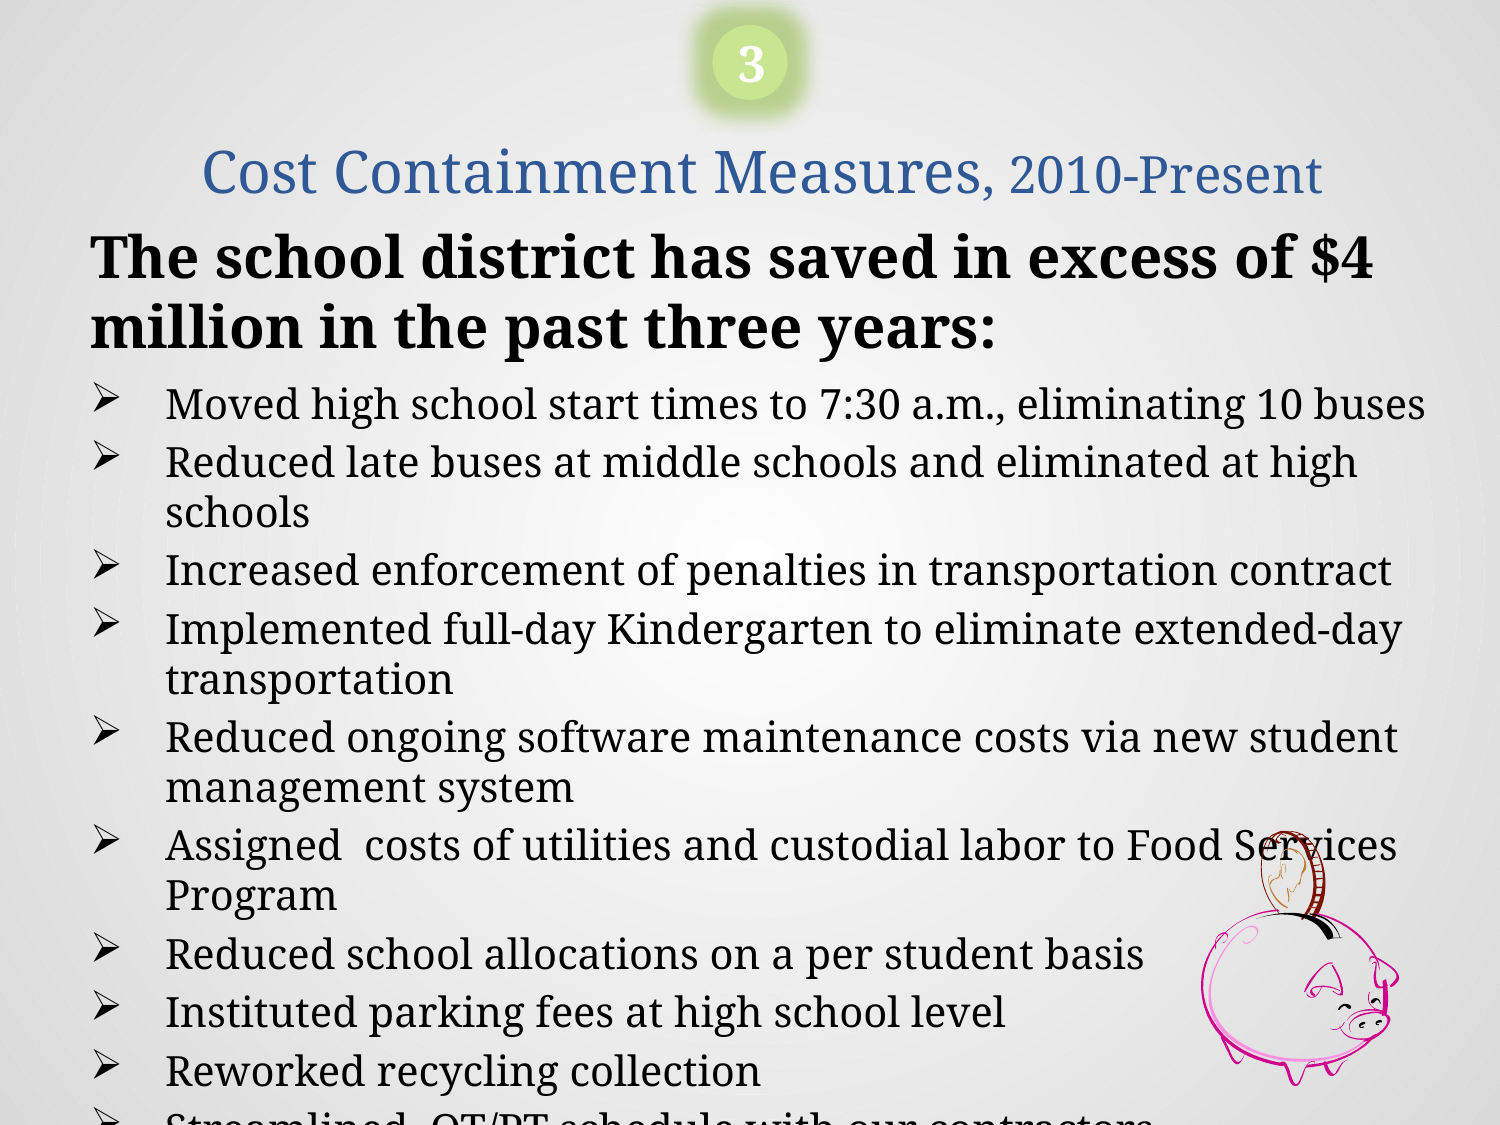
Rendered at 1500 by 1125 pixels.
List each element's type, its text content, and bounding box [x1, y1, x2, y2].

list The school district has saved in excess of $4 million in the past three years: Moved high school start times to 7:30 a.m., eliminating 10 buses Reduced late buses at middle schools and eliminated at high schools Increased enforcement of penalties in transportation contract Implemented full-day Kindergarten to eliminate extended-day transportation Reduced ongoing software maintenance costs via new student management system Assigned costs of utilities and custodial labor to Food Services Program Reduced school allocations on a per student basis Instituted parking fees at high school level Reworked recycling collection Streamlined OT/PT schedule with our contractors [75, 212, 1475, 1125]
title Cost Containment Measures, 2010-Present [87, 87, 1438, 212]
text_box 3 [710, 22, 790, 103]
picture [1199, 824, 1401, 1088]
